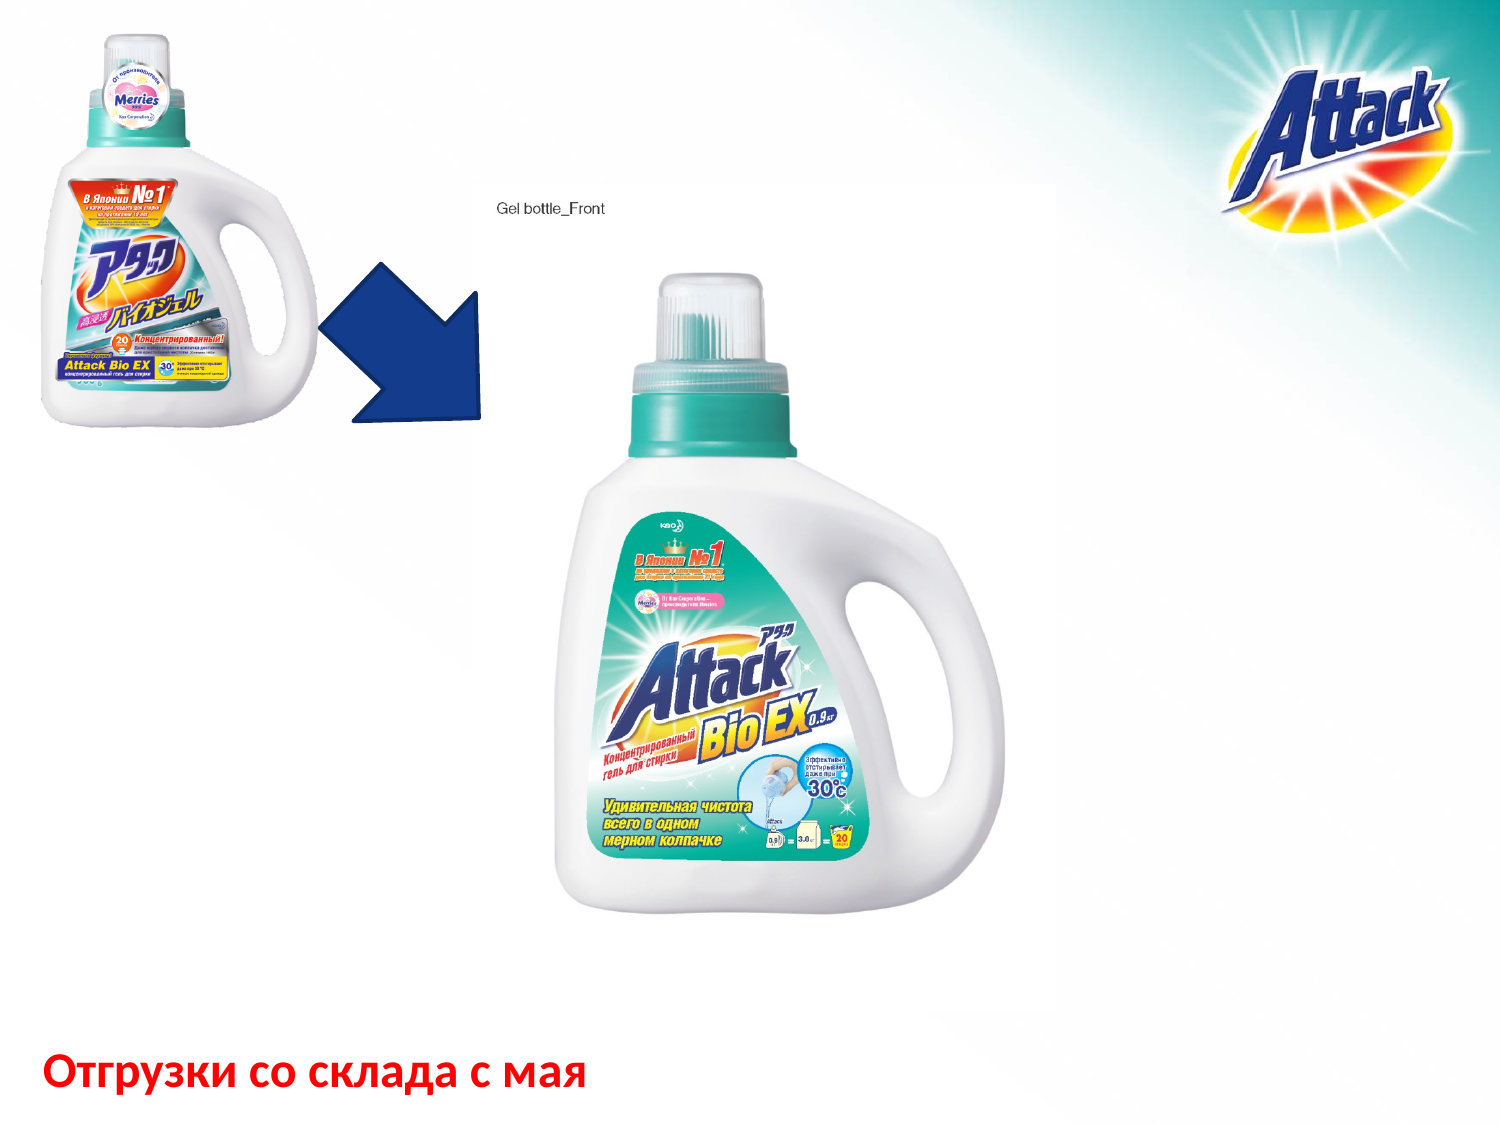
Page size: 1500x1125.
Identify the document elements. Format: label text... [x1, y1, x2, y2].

text_box [331, 261, 465, 424]
picture [0, 0, 1500, 1125]
text_box Отгрузки со склада с мая [28, 1029, 945, 1105]
